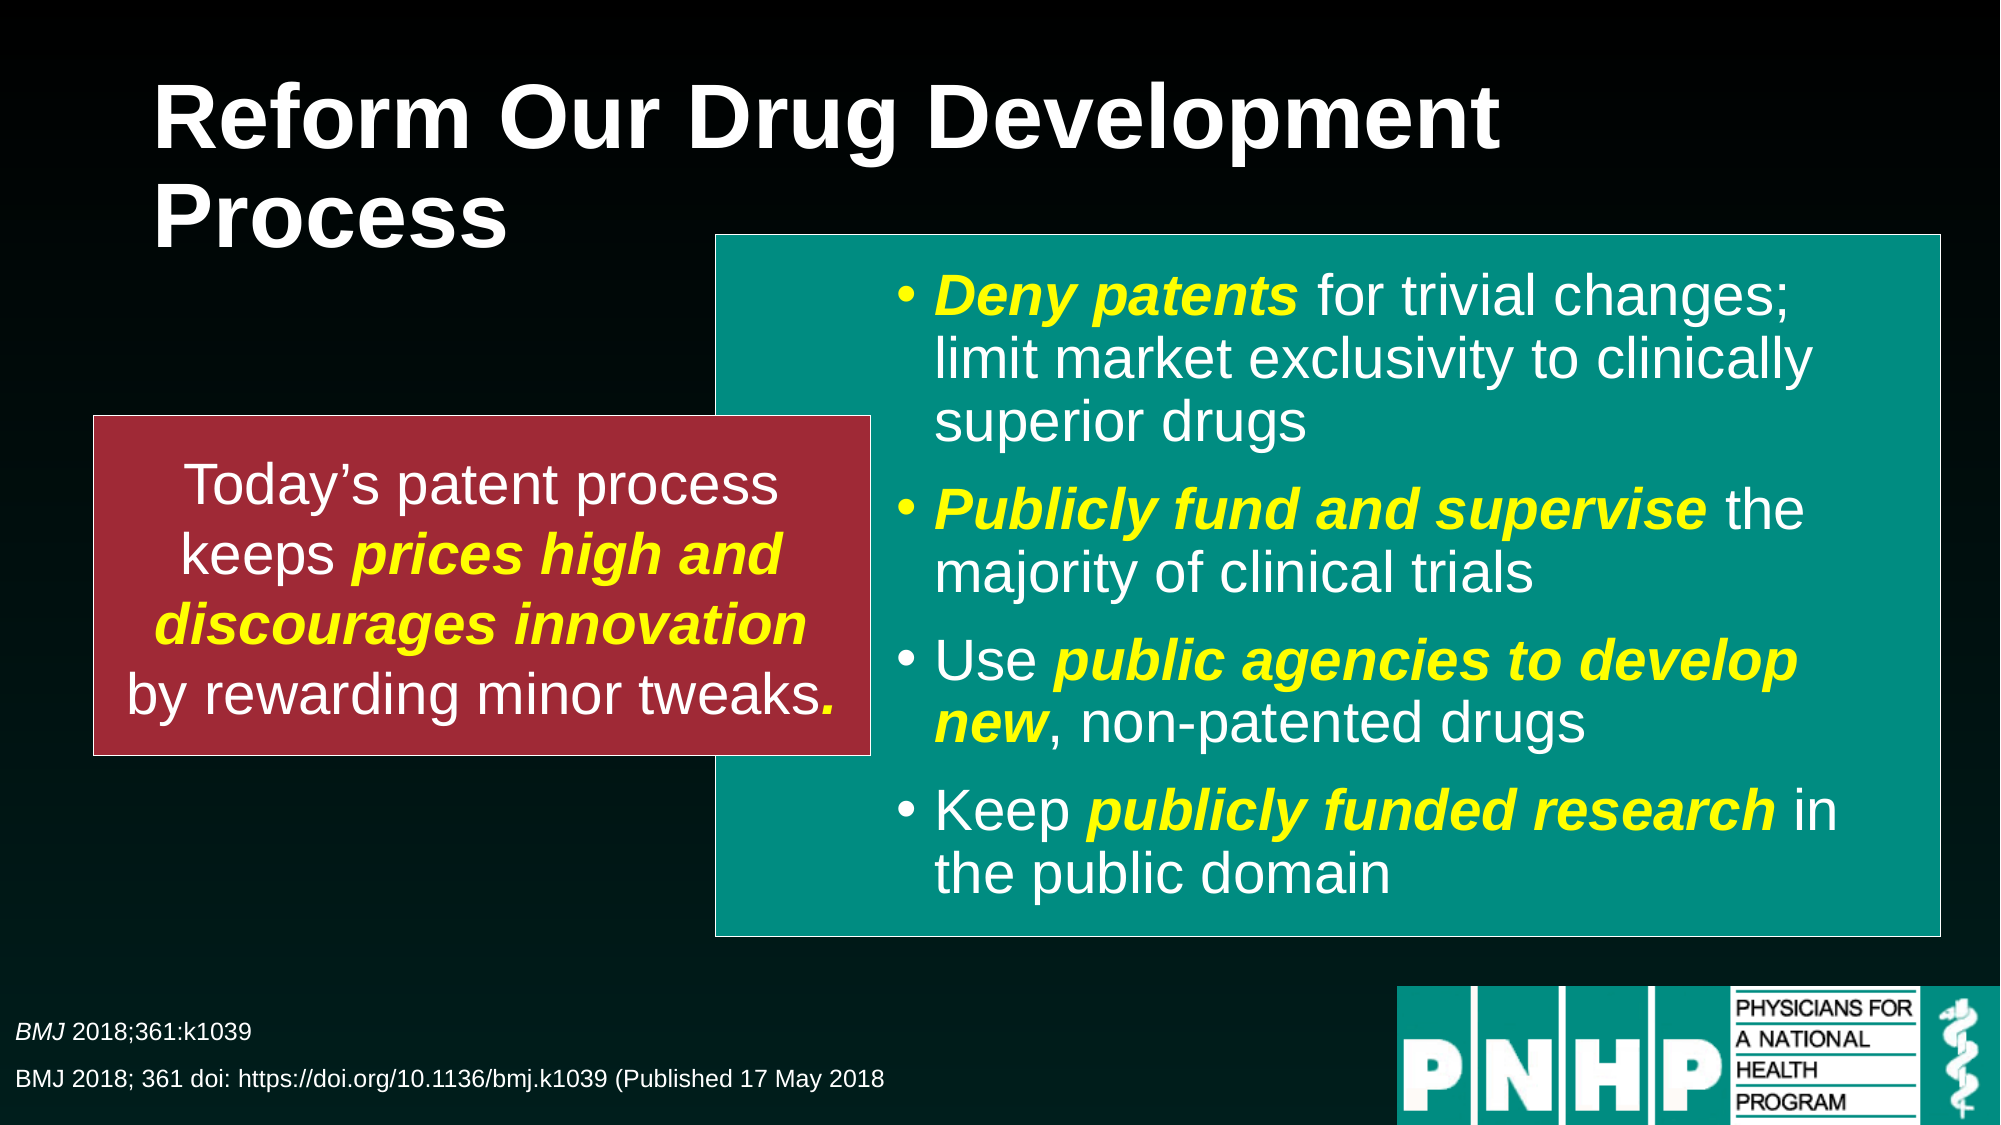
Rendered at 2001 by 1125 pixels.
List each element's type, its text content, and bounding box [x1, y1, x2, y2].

list BMJ 2018;361:k1039 BMJ 2018; 361 doi: https://doi.org/10.1136/bmj.k1039 (Published 17 May 2018 [0, 986, 1350, 1125]
title Reform Our Drug Development Process [137, 59, 1863, 278]
text_box Deny patents for trivial changes; limit market exclusivity to clinically superior drugs Publicly fund and supervise the majority of clinical trials Use public agencies to develop new, non-patented drugs Keep publicly funded research in the public domain [715, 234, 1941, 937]
picture [1397, 986, 2000, 1125]
text_box Today’s patent process keeps prices high and discourages innovation by rewarding minor tweaks. [93, 415, 871, 756]
